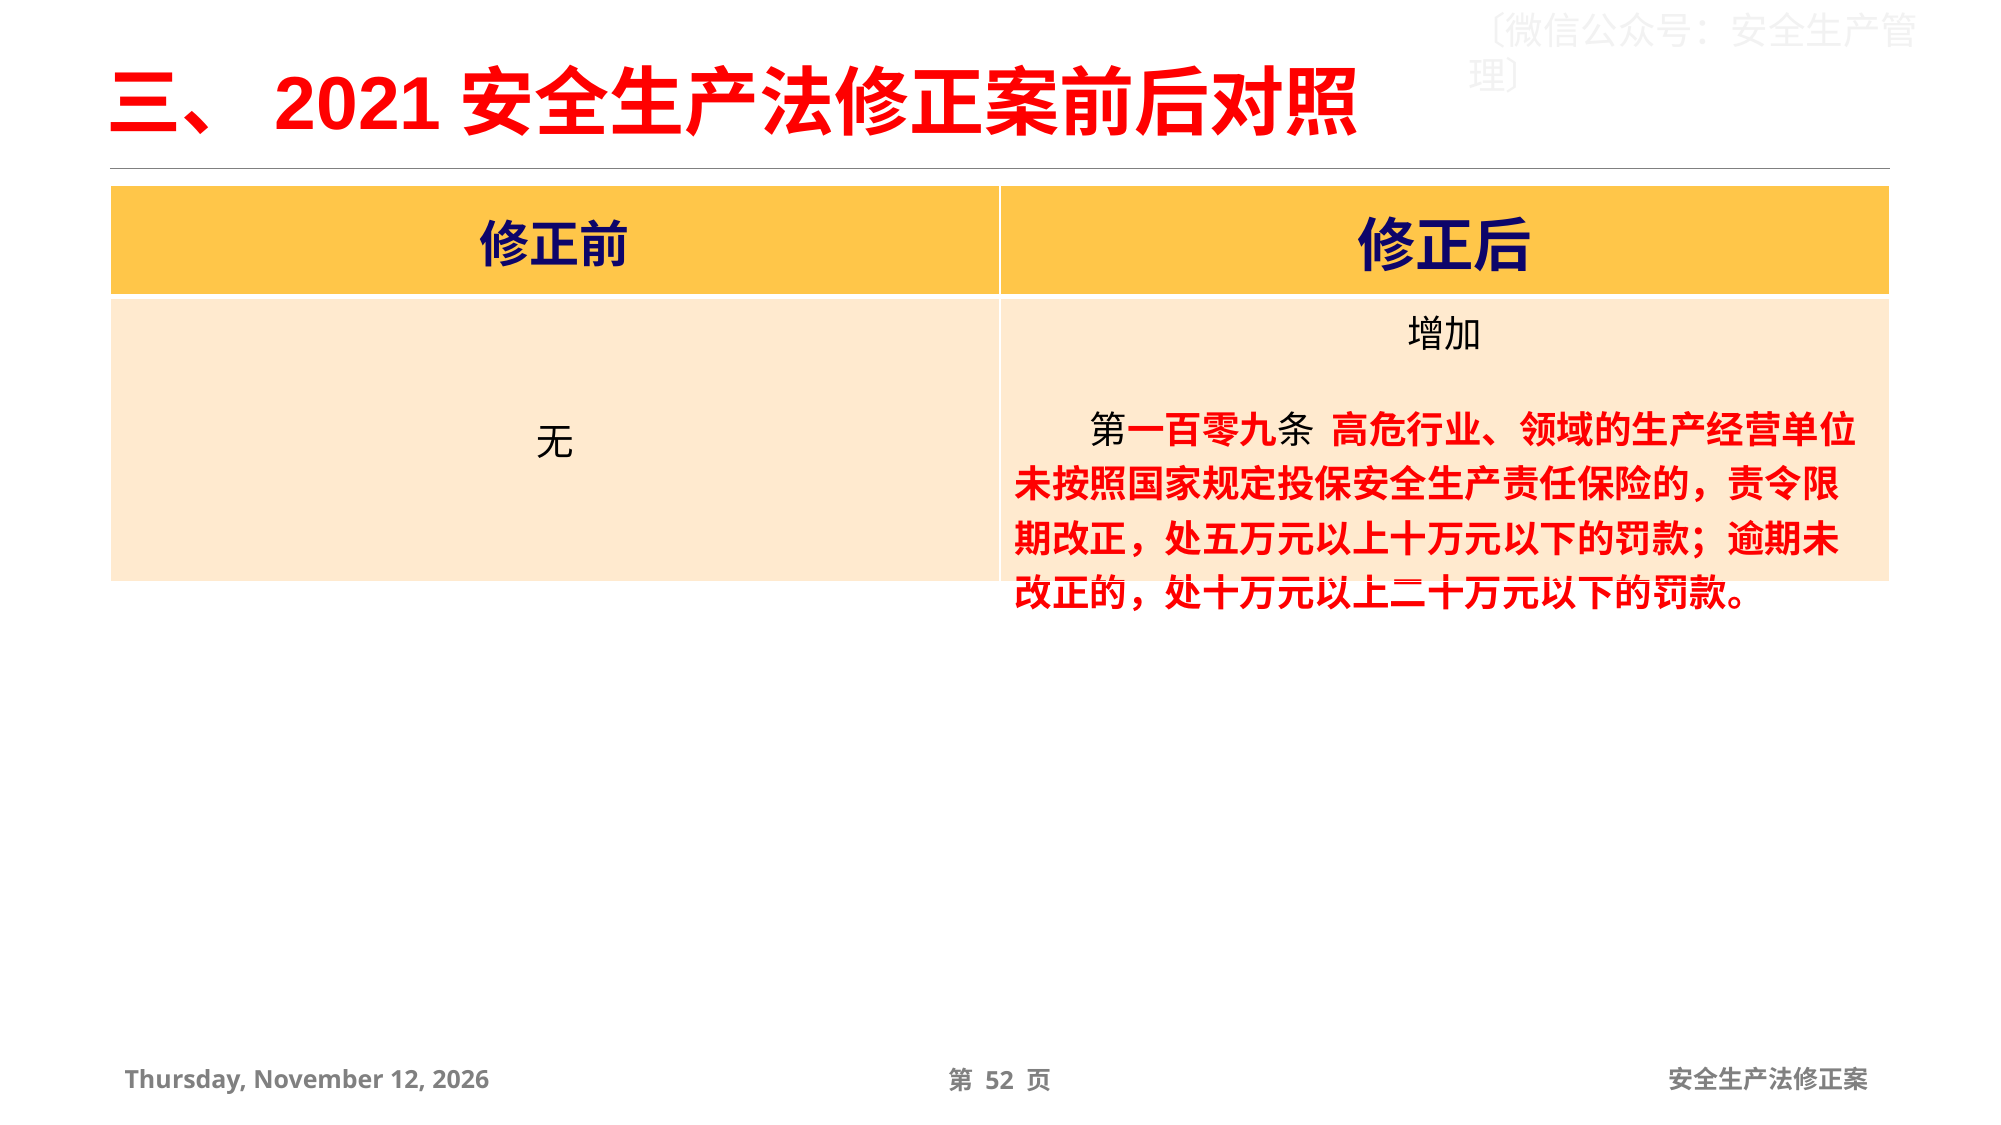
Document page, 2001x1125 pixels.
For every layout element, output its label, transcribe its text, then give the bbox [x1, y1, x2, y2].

table_cell 增加 第一百零九条 高危行业、领域的生产经营单位未按照国家规定投保安全生产责任保险的，责令限期改正，处五万元以上十万元以下的罚款；逾期未改正的，处十万元以上二十万元以下的罚款。 [1001, 299, 1889, 581]
table_cell 无 [111, 299, 999, 581]
table_header 修正后 [1001, 186, 1889, 294]
text_box 三、2021安全生产法修正案前后对照 [91, 47, 1375, 153]
table_header 修正前 [111, 186, 999, 294]
